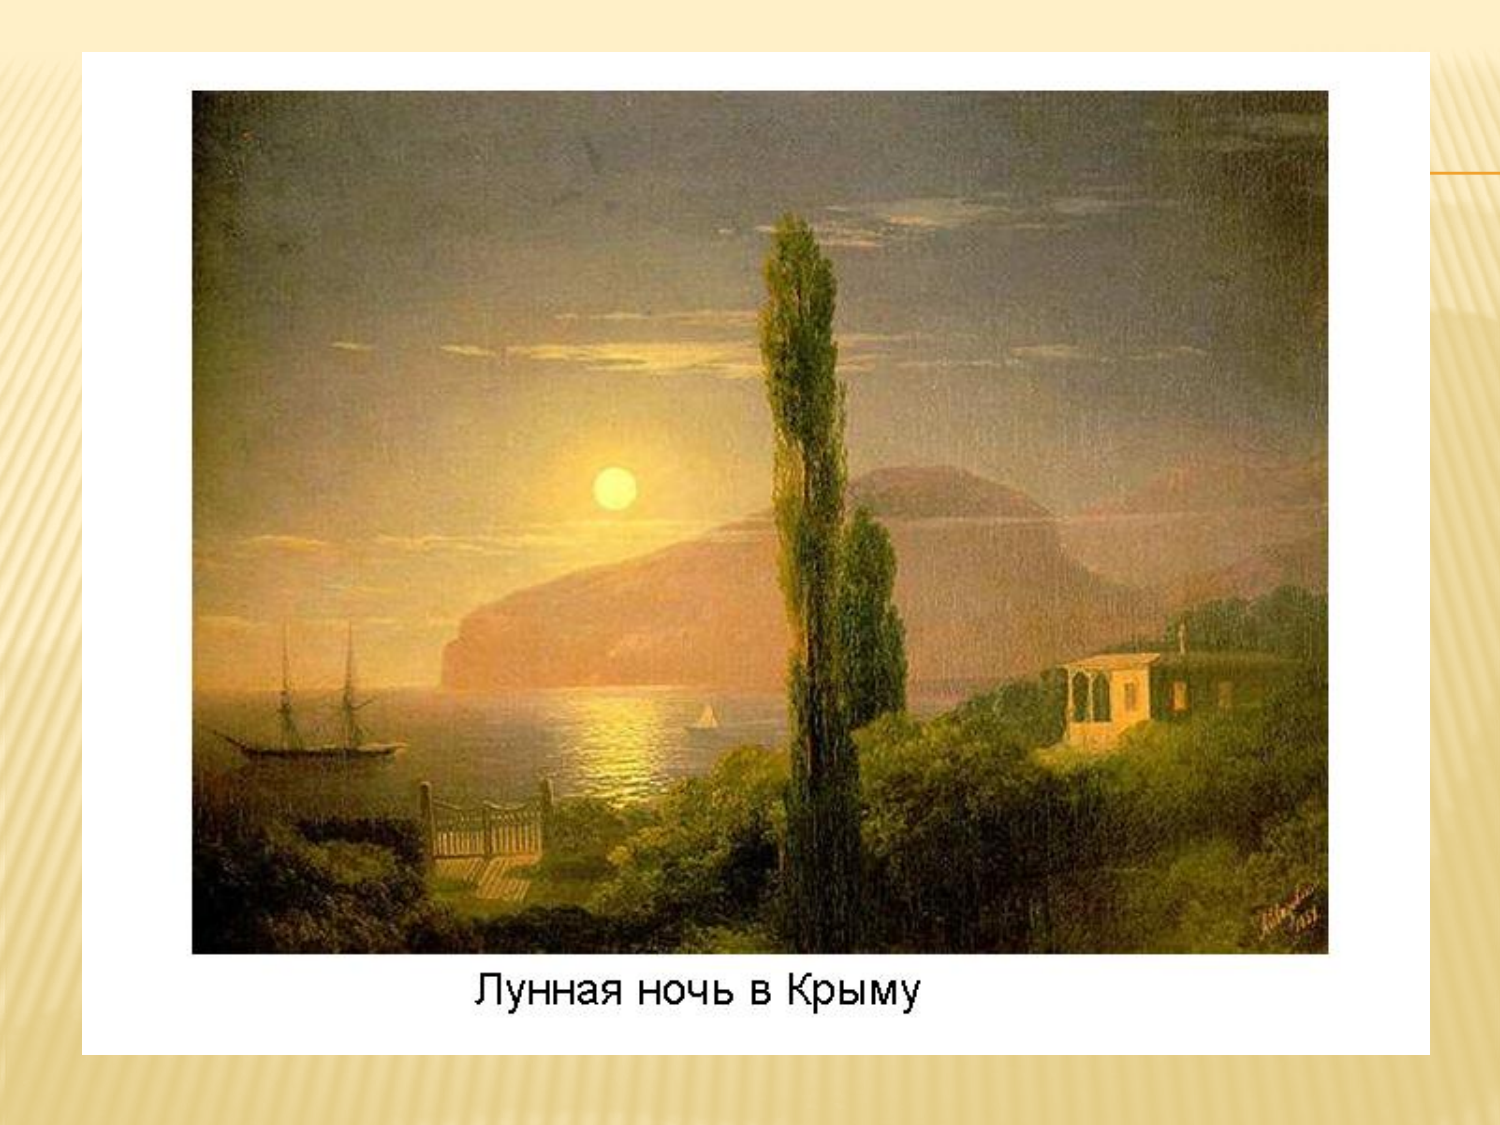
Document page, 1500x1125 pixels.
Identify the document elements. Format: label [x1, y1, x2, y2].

picture [81, 52, 1430, 1055]
